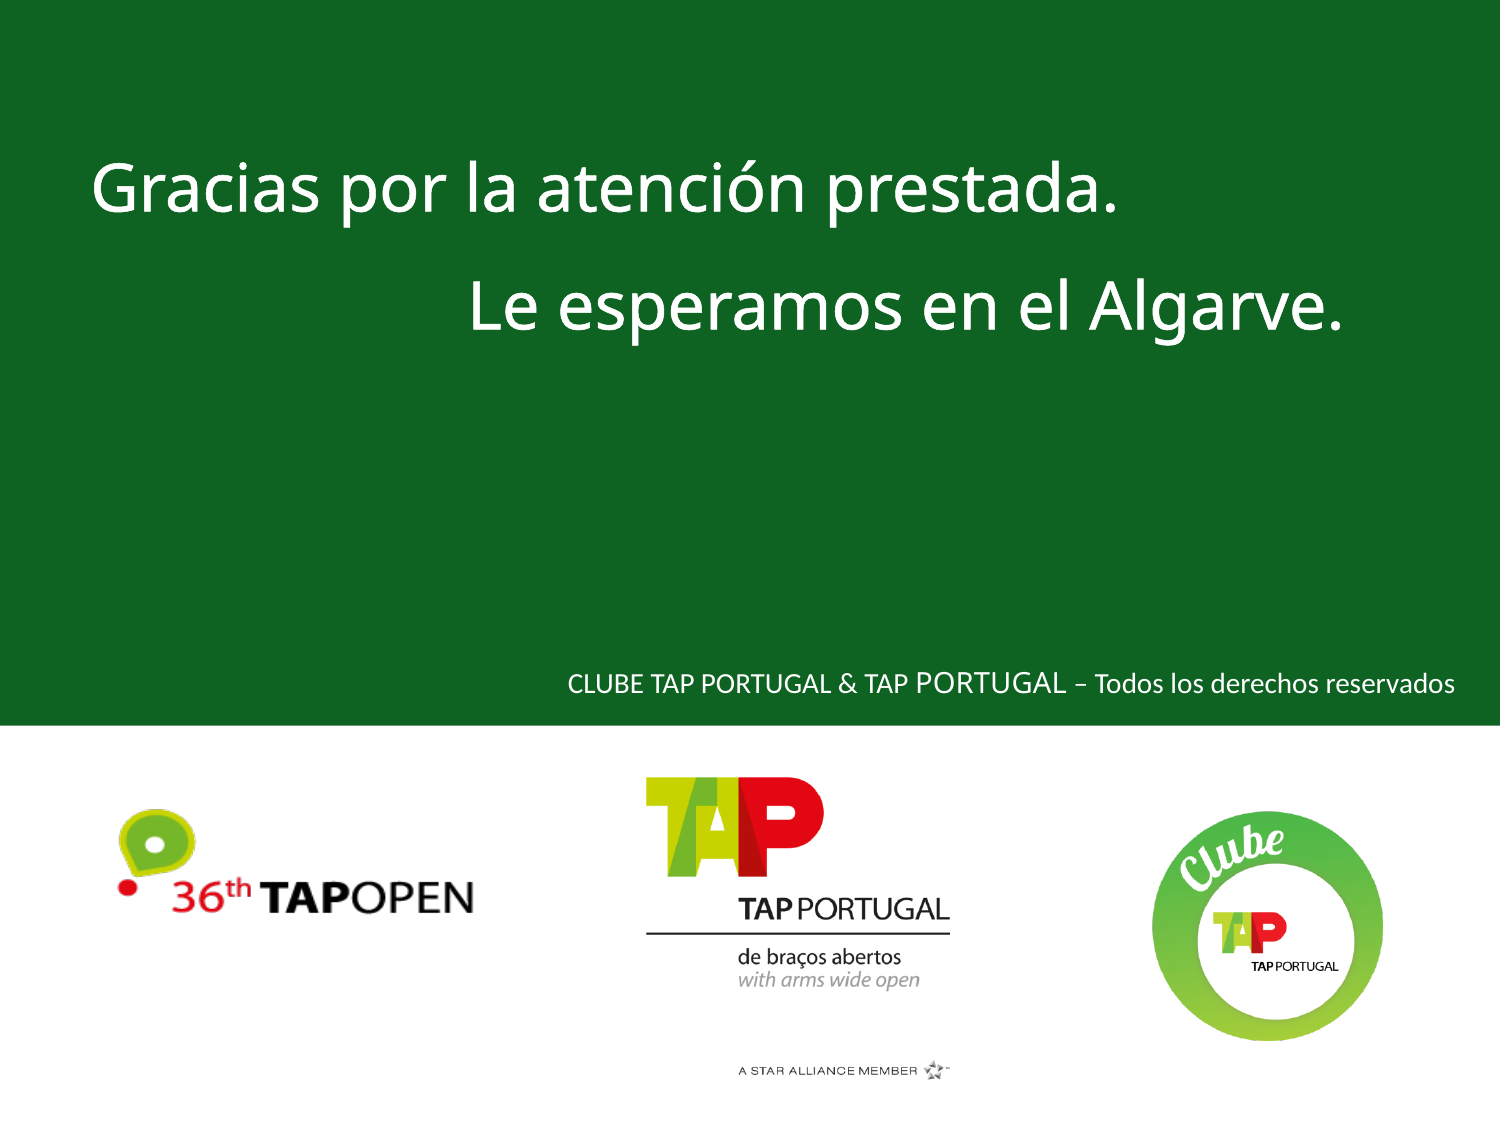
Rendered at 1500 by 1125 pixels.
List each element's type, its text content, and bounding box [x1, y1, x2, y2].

text_box CLUBE TAP PORTUGAL & TAP PORTUGAL – Todos los derechos reservados [419, 656, 1471, 707]
text_box Le esperamos en el Algarve. [312, 255, 1500, 351]
picture [619, 752, 975, 1100]
text_box Gracias por la atención prestada. [0, 137, 1211, 233]
picture [74, 752, 515, 1007]
text_box Parece que esta difícil recebermos a tal apresentação em espanhol. [0, 724, 1500, 1125]
picture [1139, 798, 1396, 1054]
